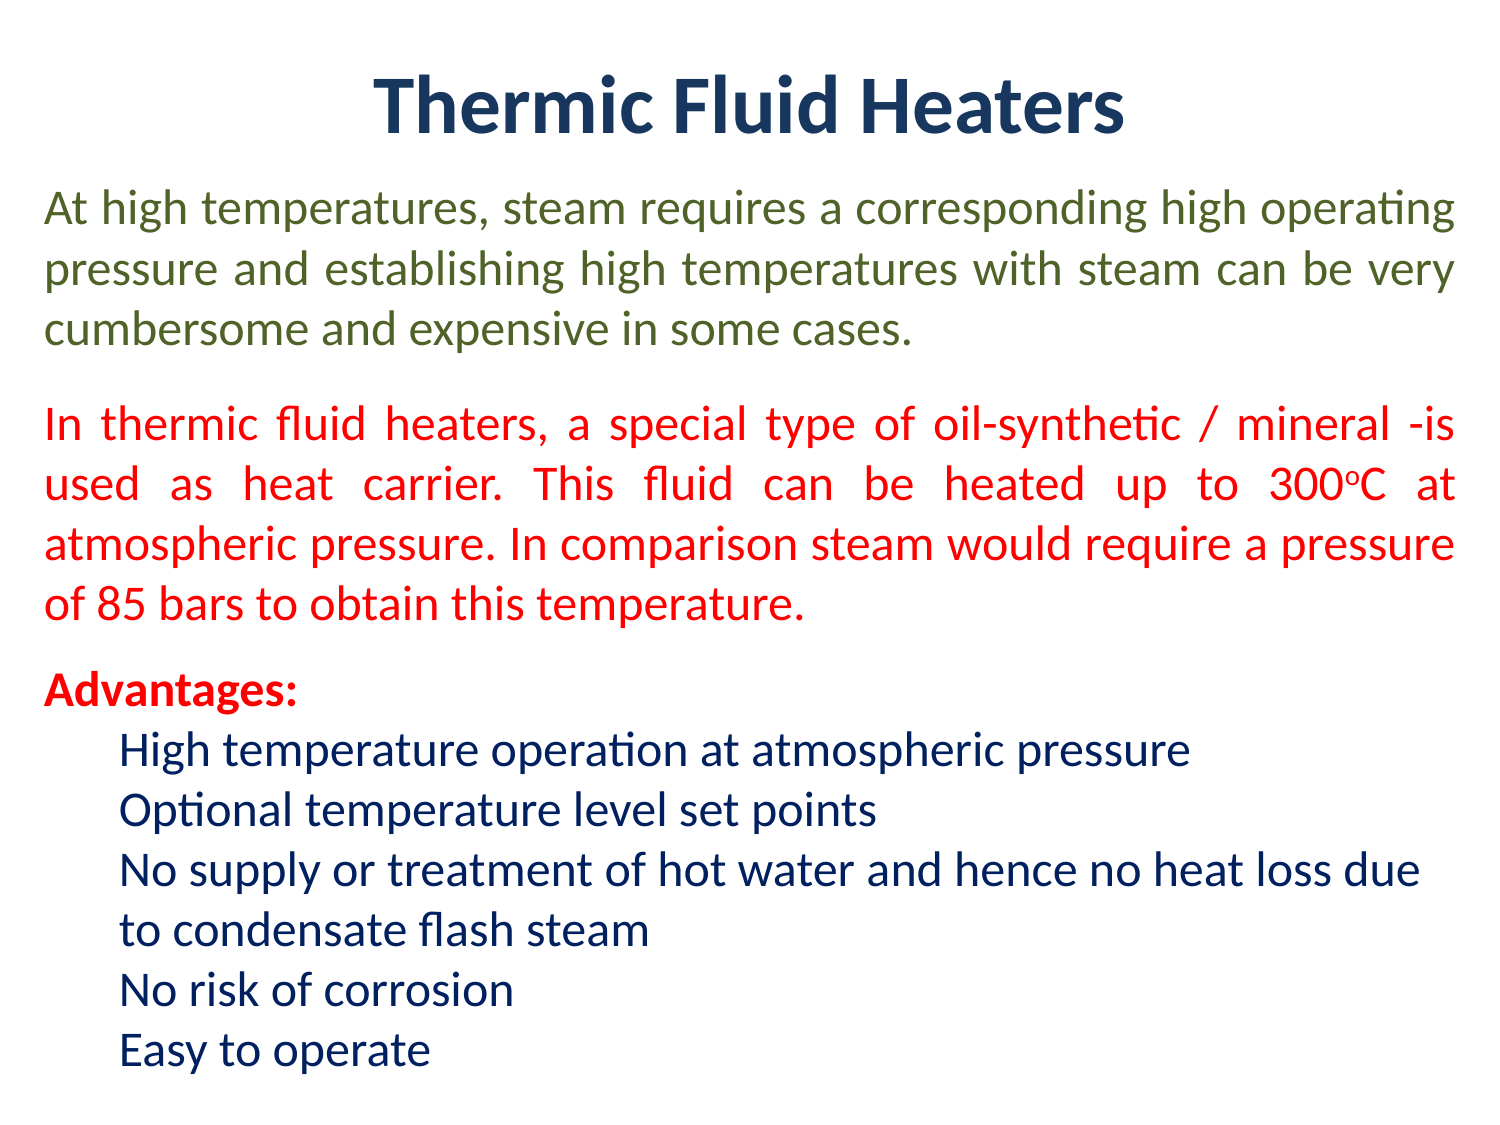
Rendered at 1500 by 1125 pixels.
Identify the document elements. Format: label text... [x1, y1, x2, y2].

title Thermic Fluid Heaters [214, 50, 1286, 151]
list At high temperatures, steam requires a corresponding high operating pressure and establishing high temperatures with steam can be very cumbersome and expensive in some cases. In thermic fluid heaters, a special type of oil-synthetic / mineral -is used as heat carrier. This fluid can be heated up to 300oC at atmospheric pressure. In comparison steam would require a pressure of 85 bars to obtain this temperature. Advantages: High temperature operation at atmospheric pressure Optional temperature level set points No supply or treatment of hot water and hence no heat loss due to condensate flash steam No risk of corrosion Easy to operate [43, 174, 1457, 1104]
